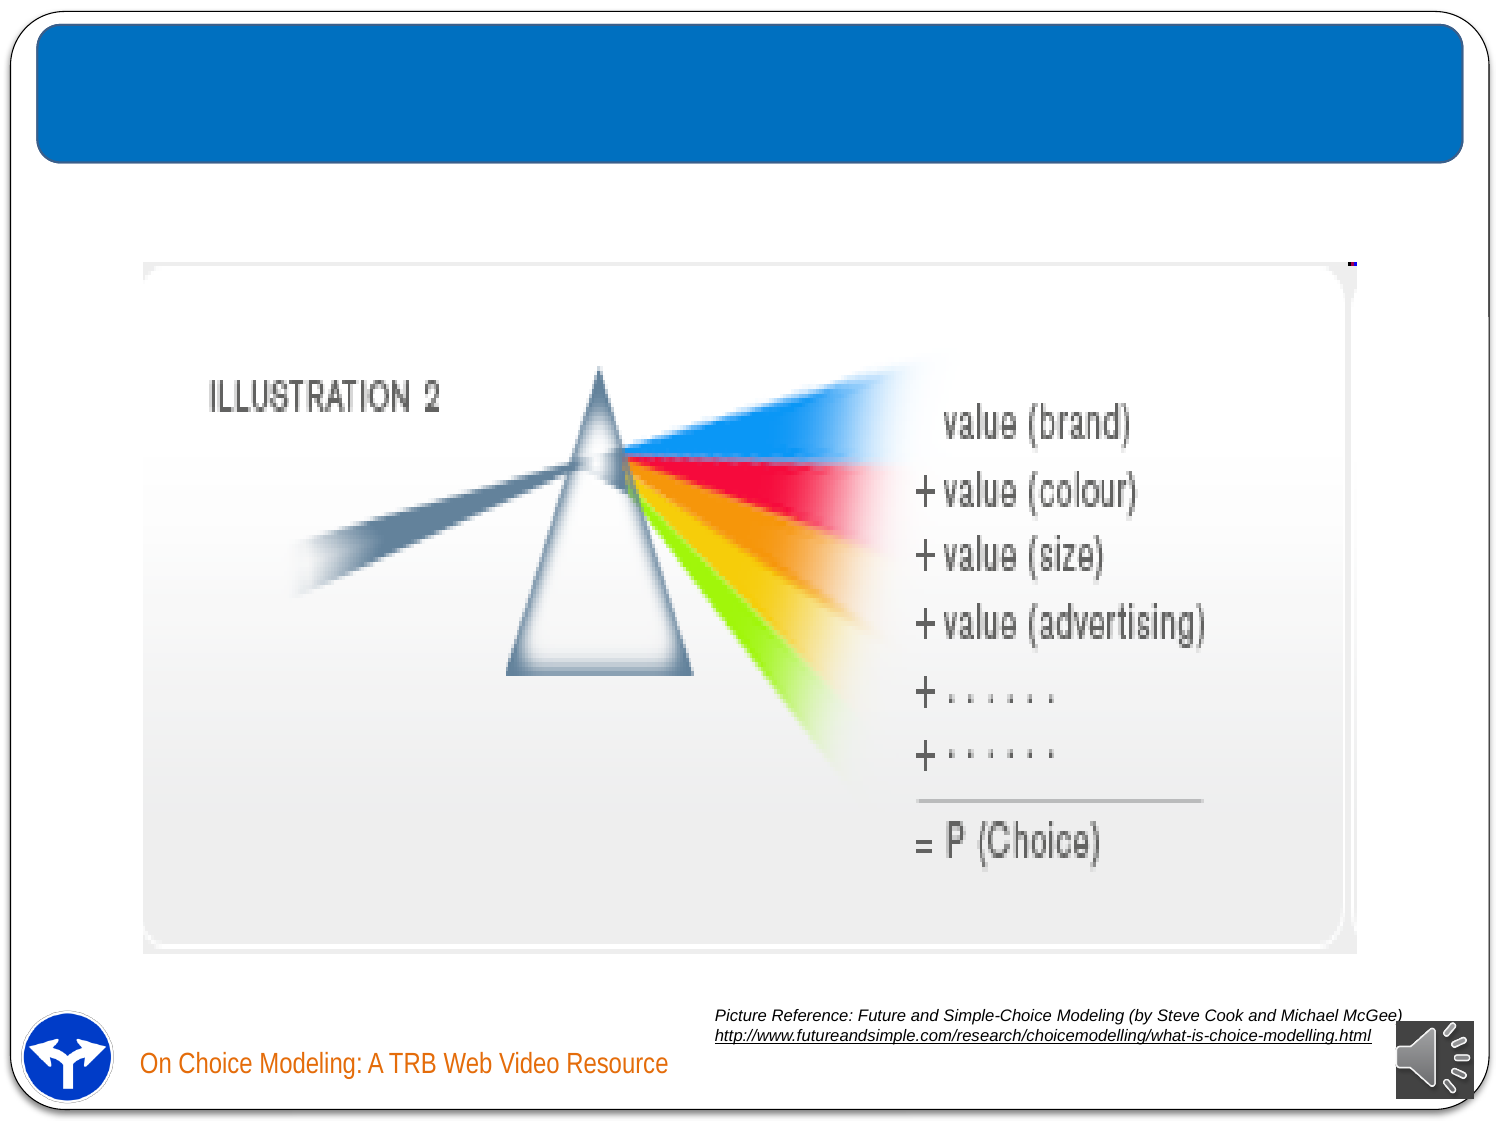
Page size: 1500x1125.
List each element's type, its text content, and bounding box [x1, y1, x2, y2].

picture [1394, 1019, 1476, 1101]
picture [0, 987, 138, 1125]
text_box Picture Reference: Future and Simple-Choice Modeling (by Steve Cook and Michael McGee) http://www.futureandsimple.com/research/choicemodelling/what-is-choice-modelling.html [699, 997, 1459, 1053]
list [143, 262, 1357, 955]
